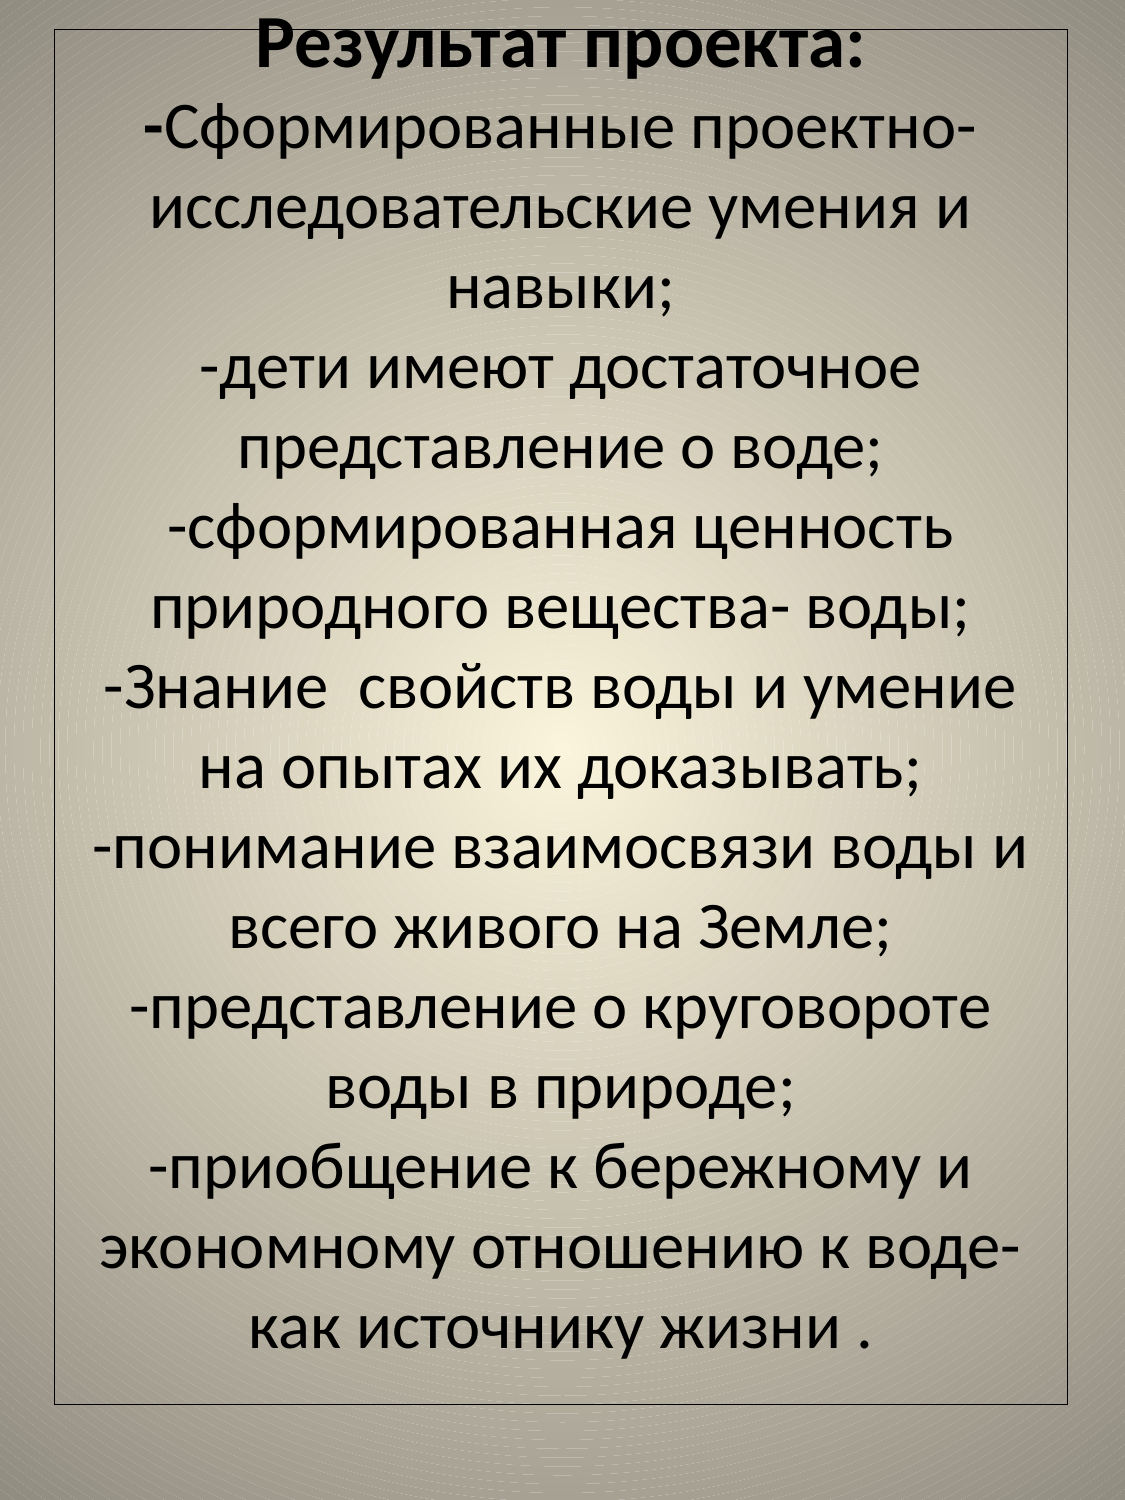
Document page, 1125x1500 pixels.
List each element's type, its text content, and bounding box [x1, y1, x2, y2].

title Результат проекта: -Сформированные проектно- исследовательские умения и навыки; -дети имеют достаточное представление о воде; -сформированная ценность природного вещества- воды; -Знание свойств воды и умение на опытах их доказывать; -понимание взаимосвязи воды и всего живого на Земле; -представление о круговороте воды в природе; -приобщение к бережному и экономному отношению к воде- как источнику жизни . [54, 29, 1068, 1405]
